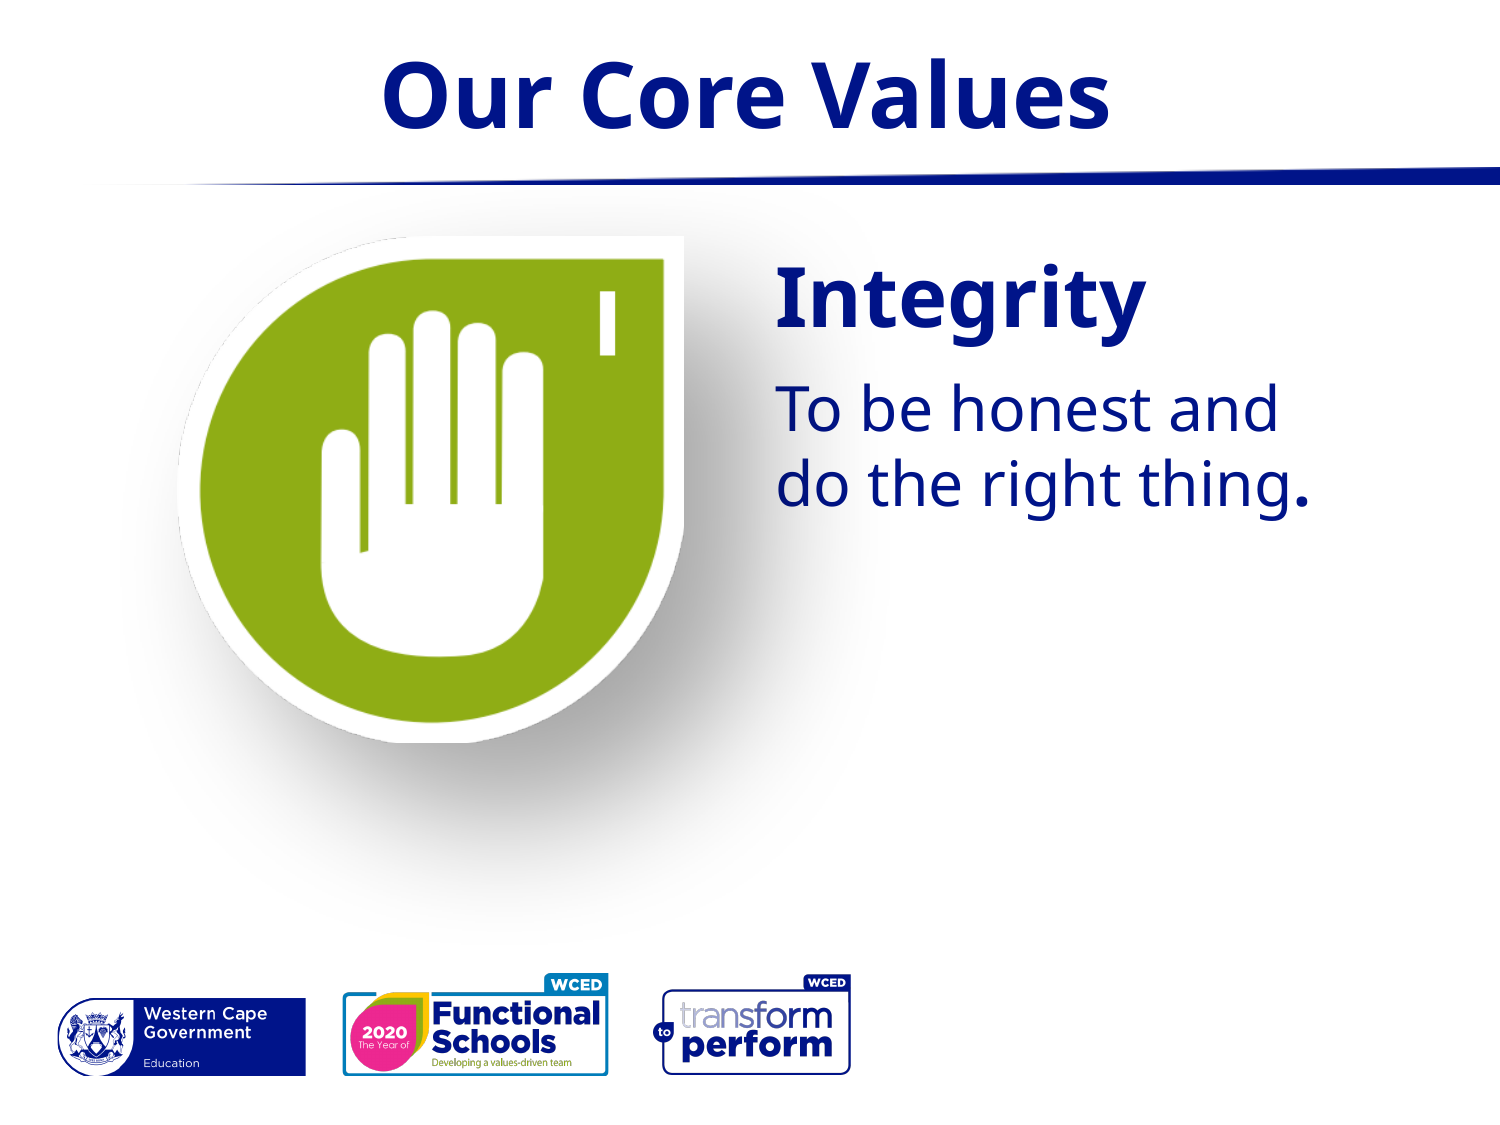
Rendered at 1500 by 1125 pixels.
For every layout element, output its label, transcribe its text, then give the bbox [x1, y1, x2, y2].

picture [176, 235, 685, 744]
text_box Integrity To be honest and do the right thing. [775, 236, 1381, 807]
text_box Our Core Values [48, 29, 1444, 174]
